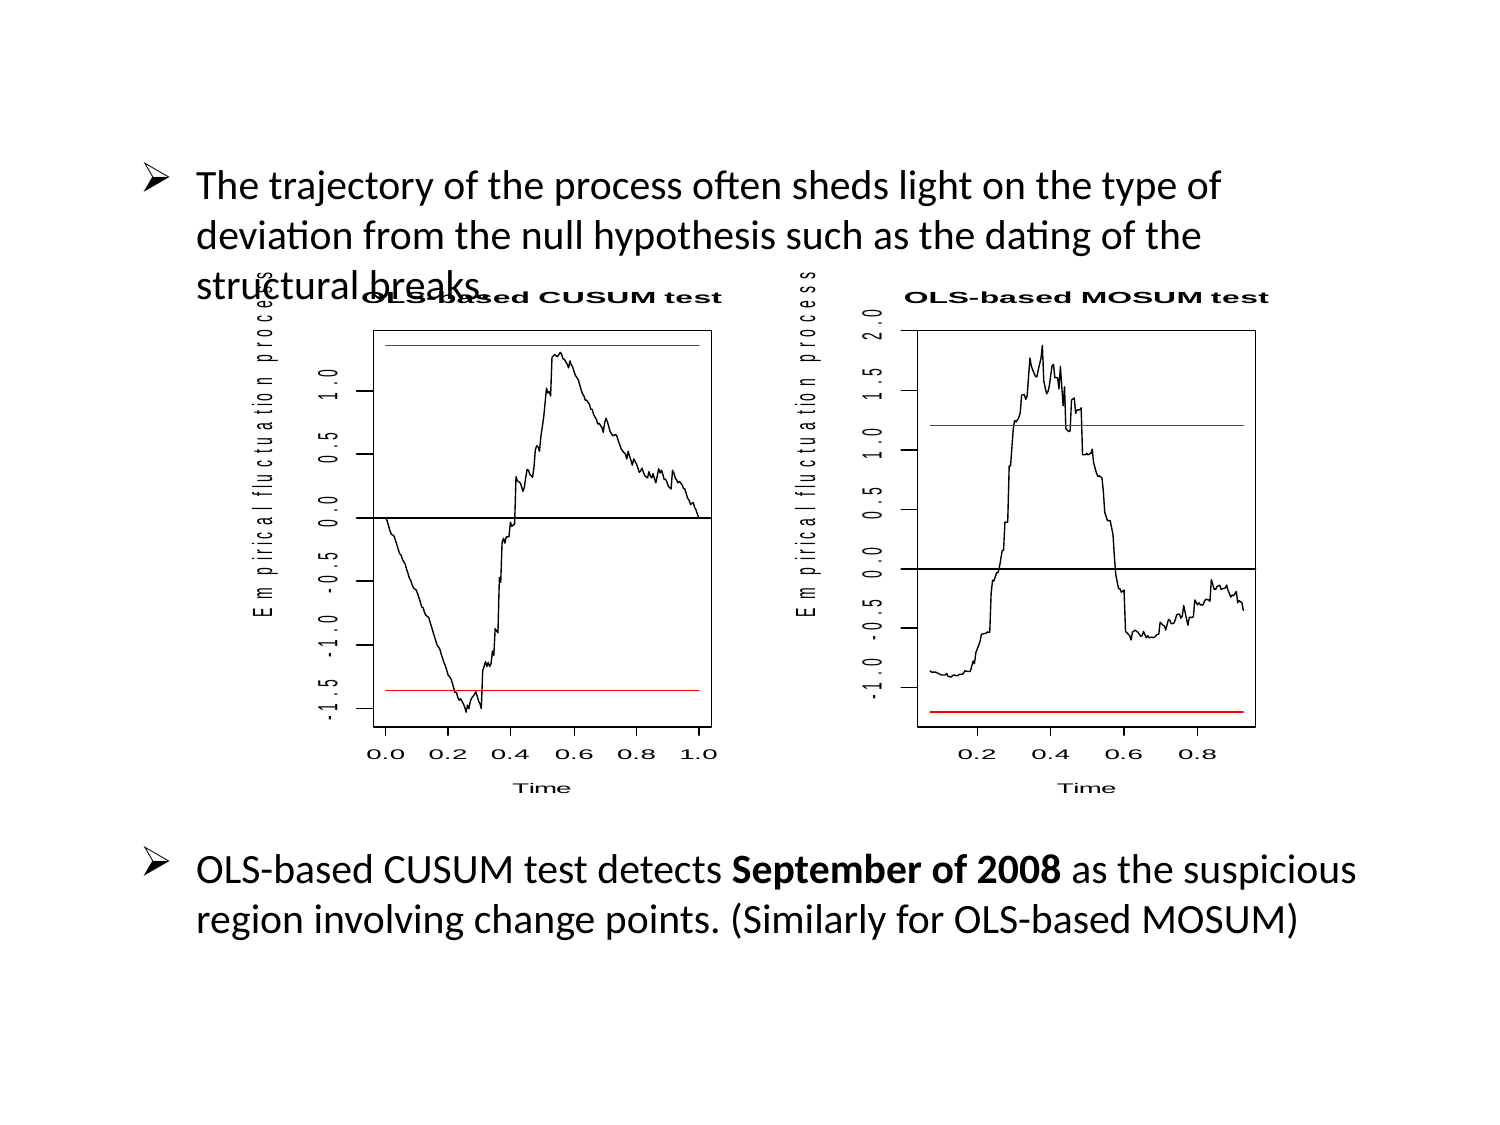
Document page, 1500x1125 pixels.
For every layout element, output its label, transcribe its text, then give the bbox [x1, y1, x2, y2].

picture [237, 261, 1326, 812]
list The trajectory of the process often sheds light on the type of deviation from the null hypothesis such as the dating of the structural breaks. OLS-based CUSUM test detects September of 2008 as the suspicious region involving change points. (Similarly for OLS-based MOSUM) [125, 149, 1388, 950]
